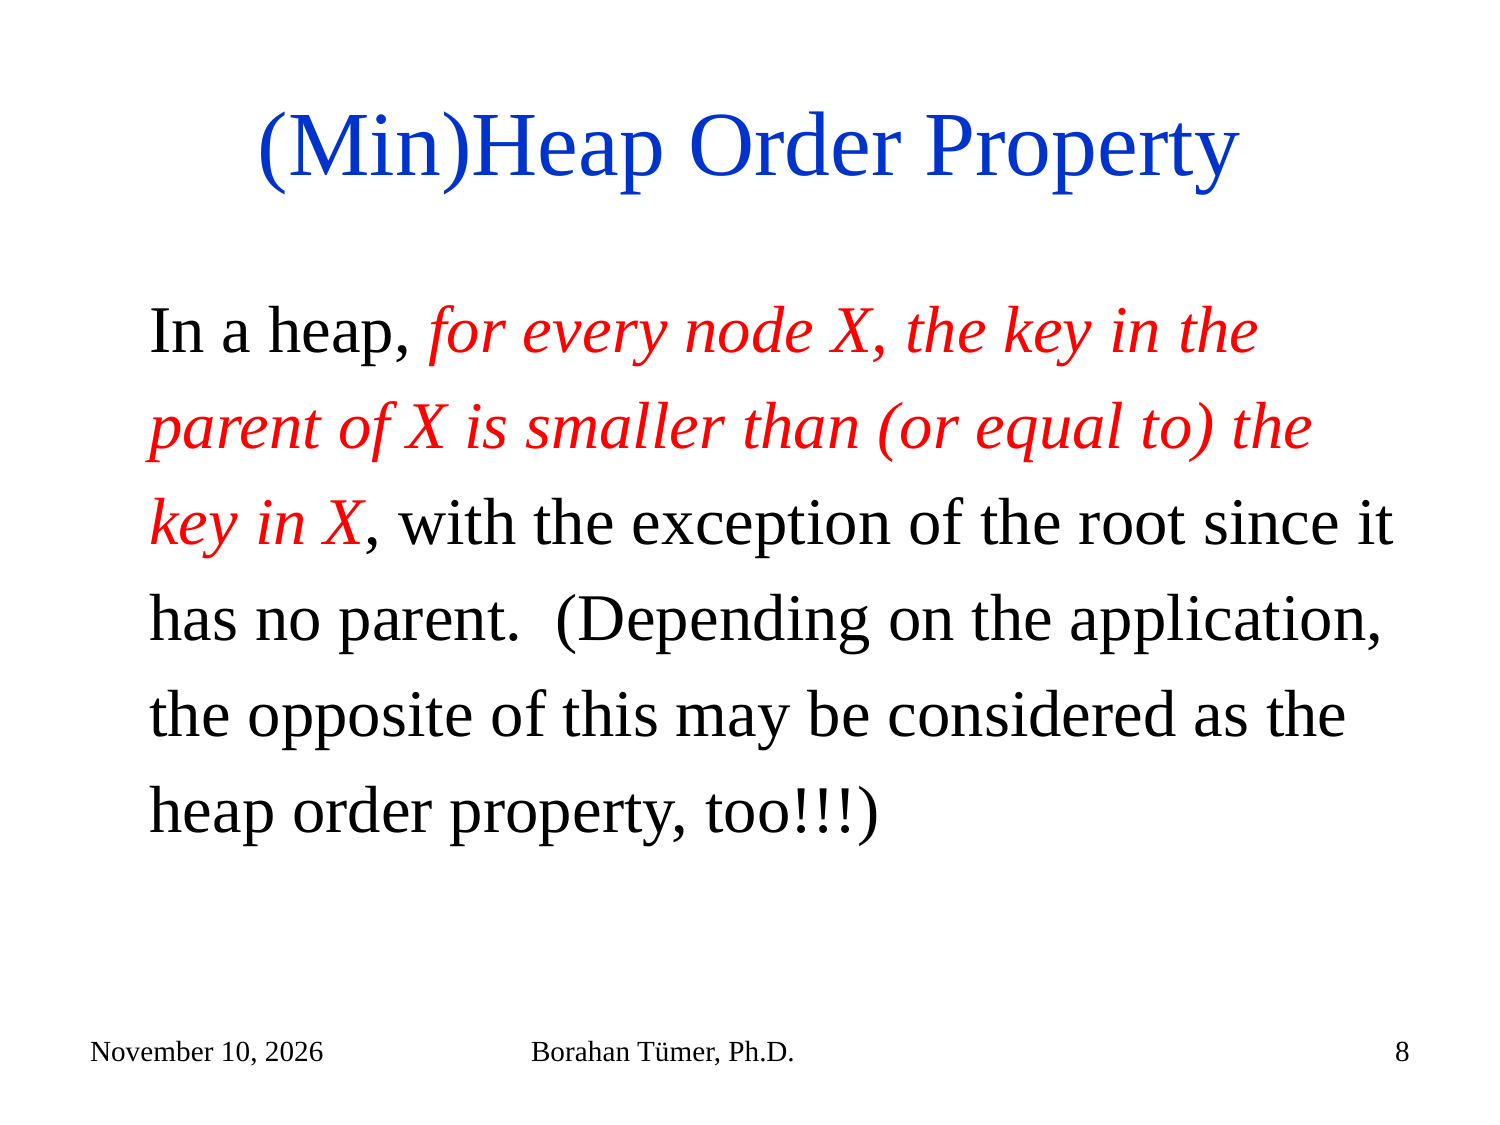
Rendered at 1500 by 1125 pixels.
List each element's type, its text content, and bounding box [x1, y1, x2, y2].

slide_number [75, 1024, 425, 1103]
slide_number 8 [1074, 1024, 1425, 1103]
footer Borahan Tümer, Ph.D. [512, 1024, 988, 1103]
list In a heap, for every node X, the key in the parent of X is smaller than (or equal to) the key in X, with the exception of the root since it has no parent. (Depending on the application, the opposite of this may be considered as the heap order property, too!!!) [75, 262, 1425, 1005]
title (Min)Heap Order Property [75, 45, 1425, 233]
